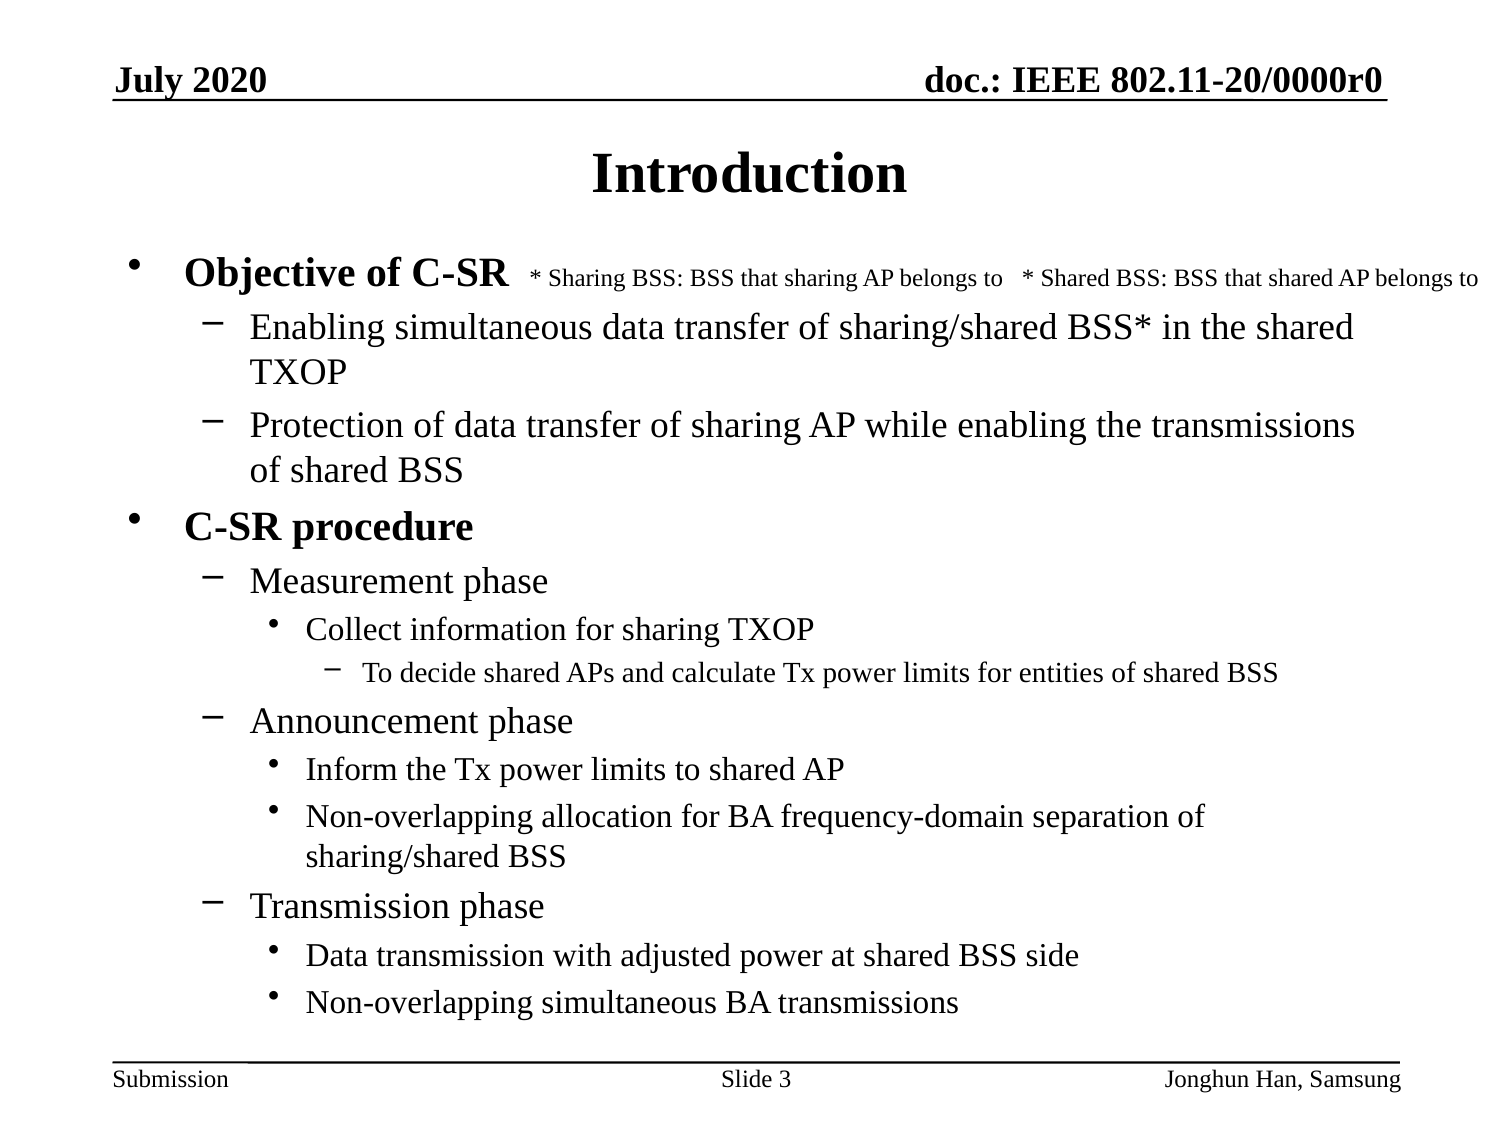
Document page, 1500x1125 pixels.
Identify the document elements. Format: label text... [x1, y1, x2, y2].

slide_number Slide 3 [712, 1061, 800, 1093]
footer Jonghun Han, Samsung [1162, 1061, 1402, 1093]
text_box * Sharing BSS: BSS that sharing AP belongs to * Shared BSS: BSS that shared AP belongs to [514, 254, 1496, 300]
list Objective of C-SR Enabling simultaneous data transfer of sharing/shared BSS* in the shared TXOP Protection of data transfer of sharing AP while enabling the transmissions of shared BSS C-SR procedure Measurement phase Collect information for sharing TXOP To decide shared APs and calculate Tx power limits for entities of shared BSS Announcement phase Inform the Tx power limits to shared AP Non-overlapping allocation for BA frequency-domain separation of sharing/shared BSS Transmission phase Data transmission with adjusted power at shared BSS side Non-overlapping simultaneous BA transmissions [112, 237, 1388, 1064]
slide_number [114, 54, 274, 101]
title Introduction [112, 112, 1388, 226]
